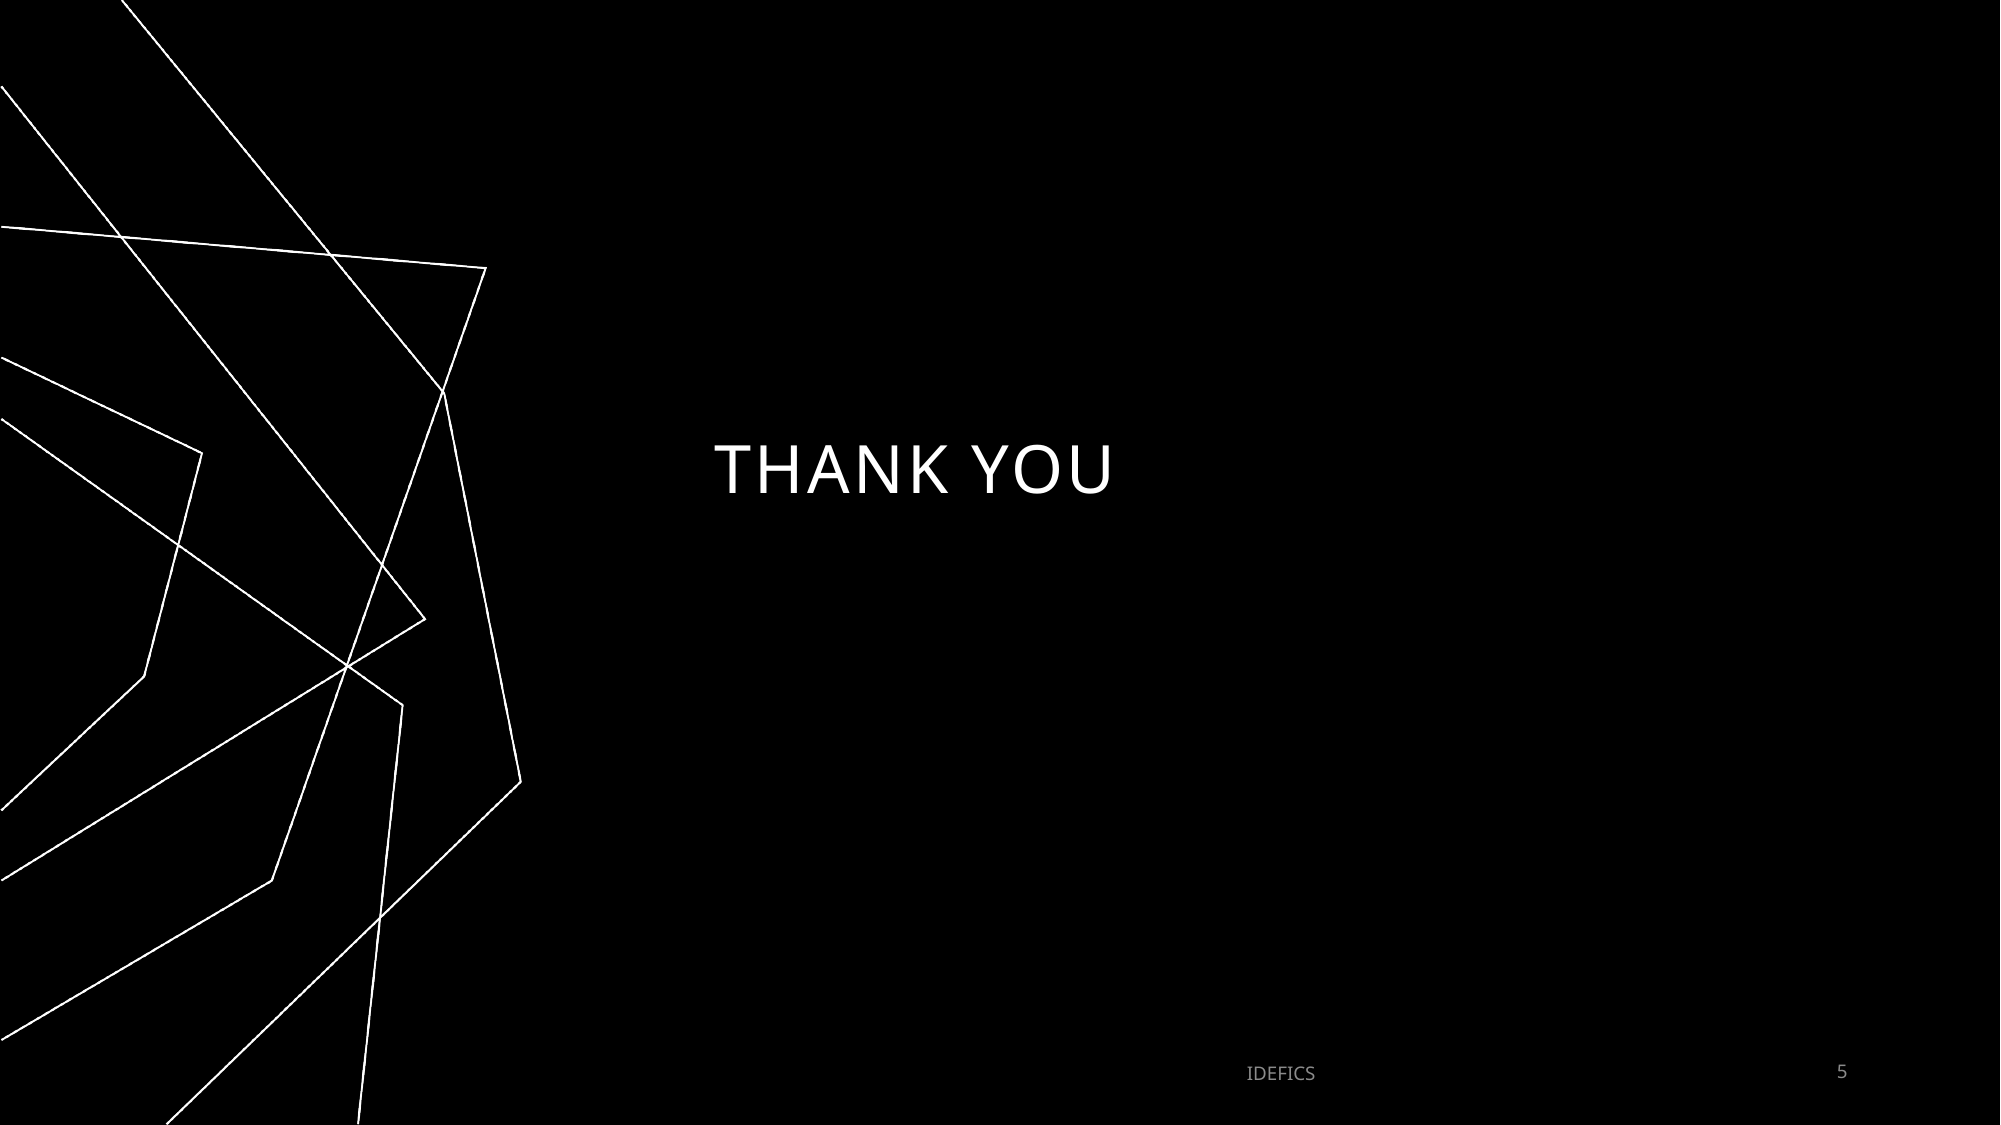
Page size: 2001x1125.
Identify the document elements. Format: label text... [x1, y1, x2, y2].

footer IDEFICS [1062, 1042, 1500, 1103]
title THANK YOU [699, 265, 1386, 516]
slide_number 5 [1571, 1042, 1863, 1103]
picture [0, 0, 522, 1125]
